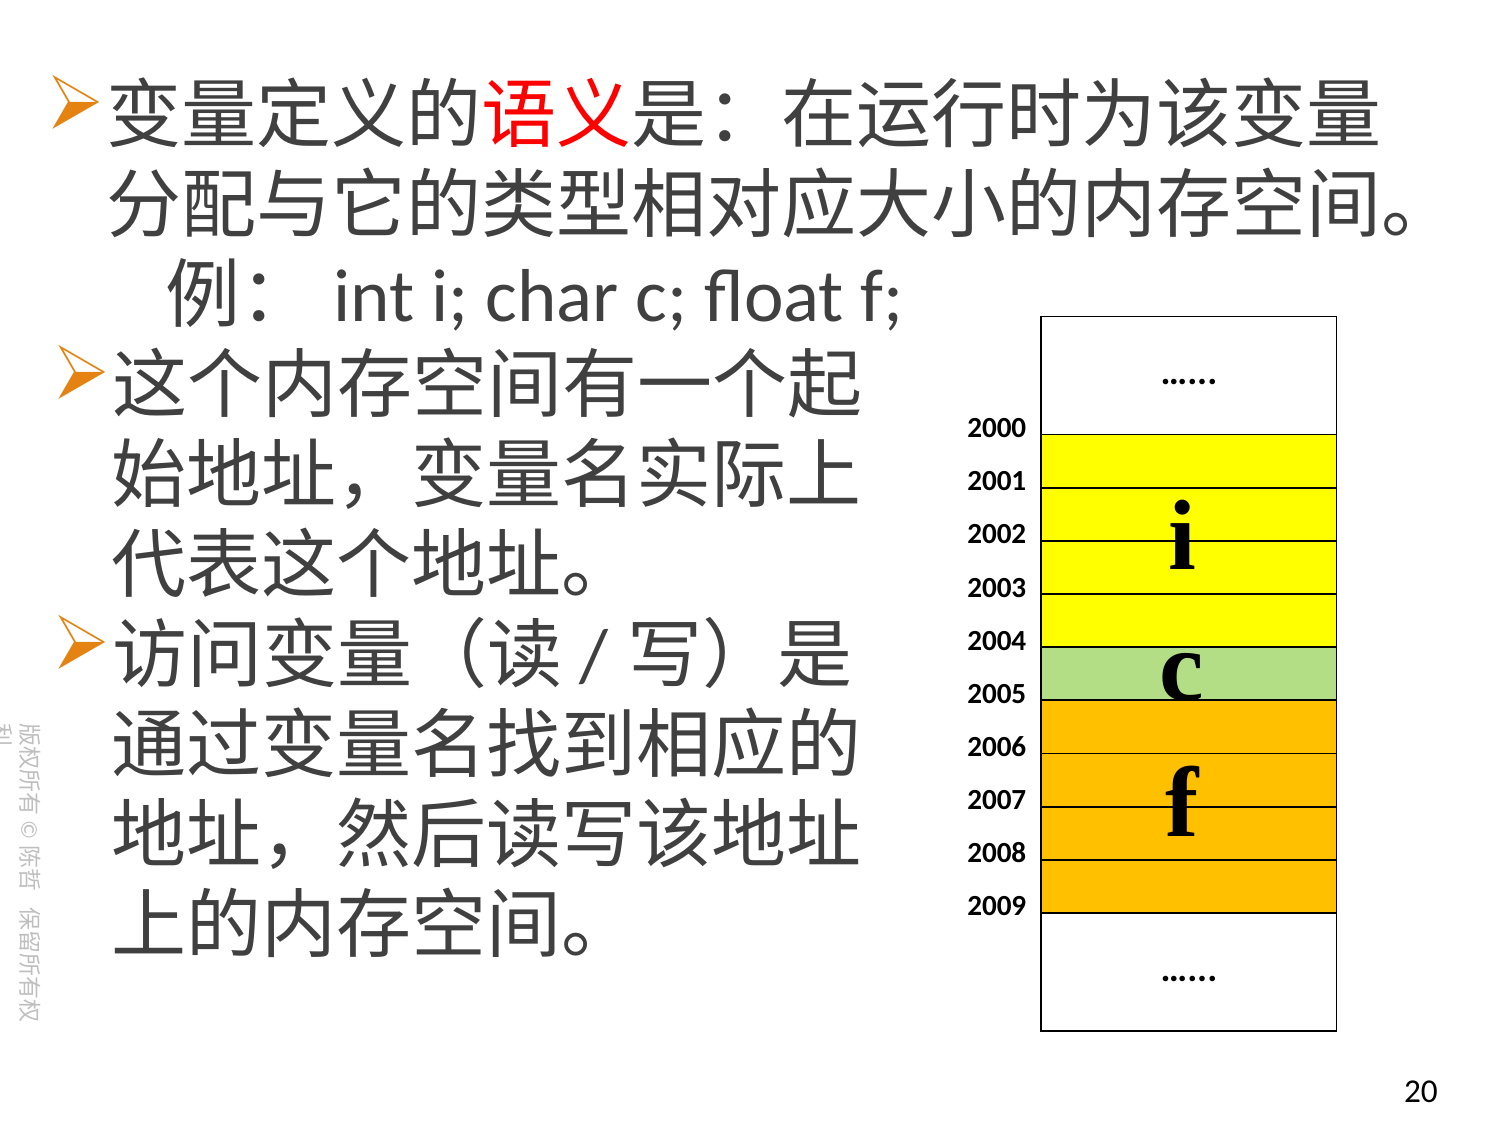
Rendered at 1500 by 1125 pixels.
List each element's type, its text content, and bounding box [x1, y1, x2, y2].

text_box i [1153, 462, 1211, 593]
table_cell 2006 [899, 727, 1041, 780]
table_cell [1042, 808, 1150, 859]
table_cell [1042, 489, 1153, 540]
table_cell [1042, 542, 1153, 593]
table_cell [1042, 701, 1150, 753]
table_cell …... [1042, 914, 1336, 1030]
table_cell [1214, 808, 1336, 859]
table_cell [1220, 595, 1336, 646]
table_cell [1042, 595, 1144, 646]
table_cell 2005 [899, 674, 1041, 727]
list 变量定义的语义是：在运行时为该变量分配与它的类型相对应大小的内存空间。 例：int i; char c; float f; [46, 59, 1453, 414]
table_cell [1211, 542, 1336, 593]
table_header 2000 [899, 408, 1041, 461]
table_header …... [1042, 317, 1336, 434]
table_cell 2002 [899, 514, 1041, 567]
table_cell [1042, 648, 1144, 699]
table_cell 2003 [899, 567, 1041, 621]
table_cell [1211, 489, 1336, 540]
table_cell 2001 [899, 461, 1041, 514]
slide_number 20 [1291, 1059, 1453, 1120]
text_box 这个内存空间有一个起始地址，变量名实际上代表这个地址。 访问变量（读/写）是通过变量名找到相应的地址，然后读写该地址上的内存空间。 [52, 329, 881, 1009]
table_cell [1042, 435, 1336, 487]
table_cell 2008 [899, 833, 1041, 886]
table_cell 2007 [899, 780, 1041, 833]
table_cell [1214, 701, 1336, 753]
table_cell [1220, 648, 1336, 699]
text_box f [1150, 729, 1214, 865]
table_cell [1042, 861, 1336, 912]
table_cell 2004 [899, 621, 1041, 674]
text_box c [1144, 593, 1220, 729]
table_cell 2009 [899, 886, 1041, 940]
table_cell [1042, 754, 1150, 806]
table_cell [1214, 754, 1336, 806]
